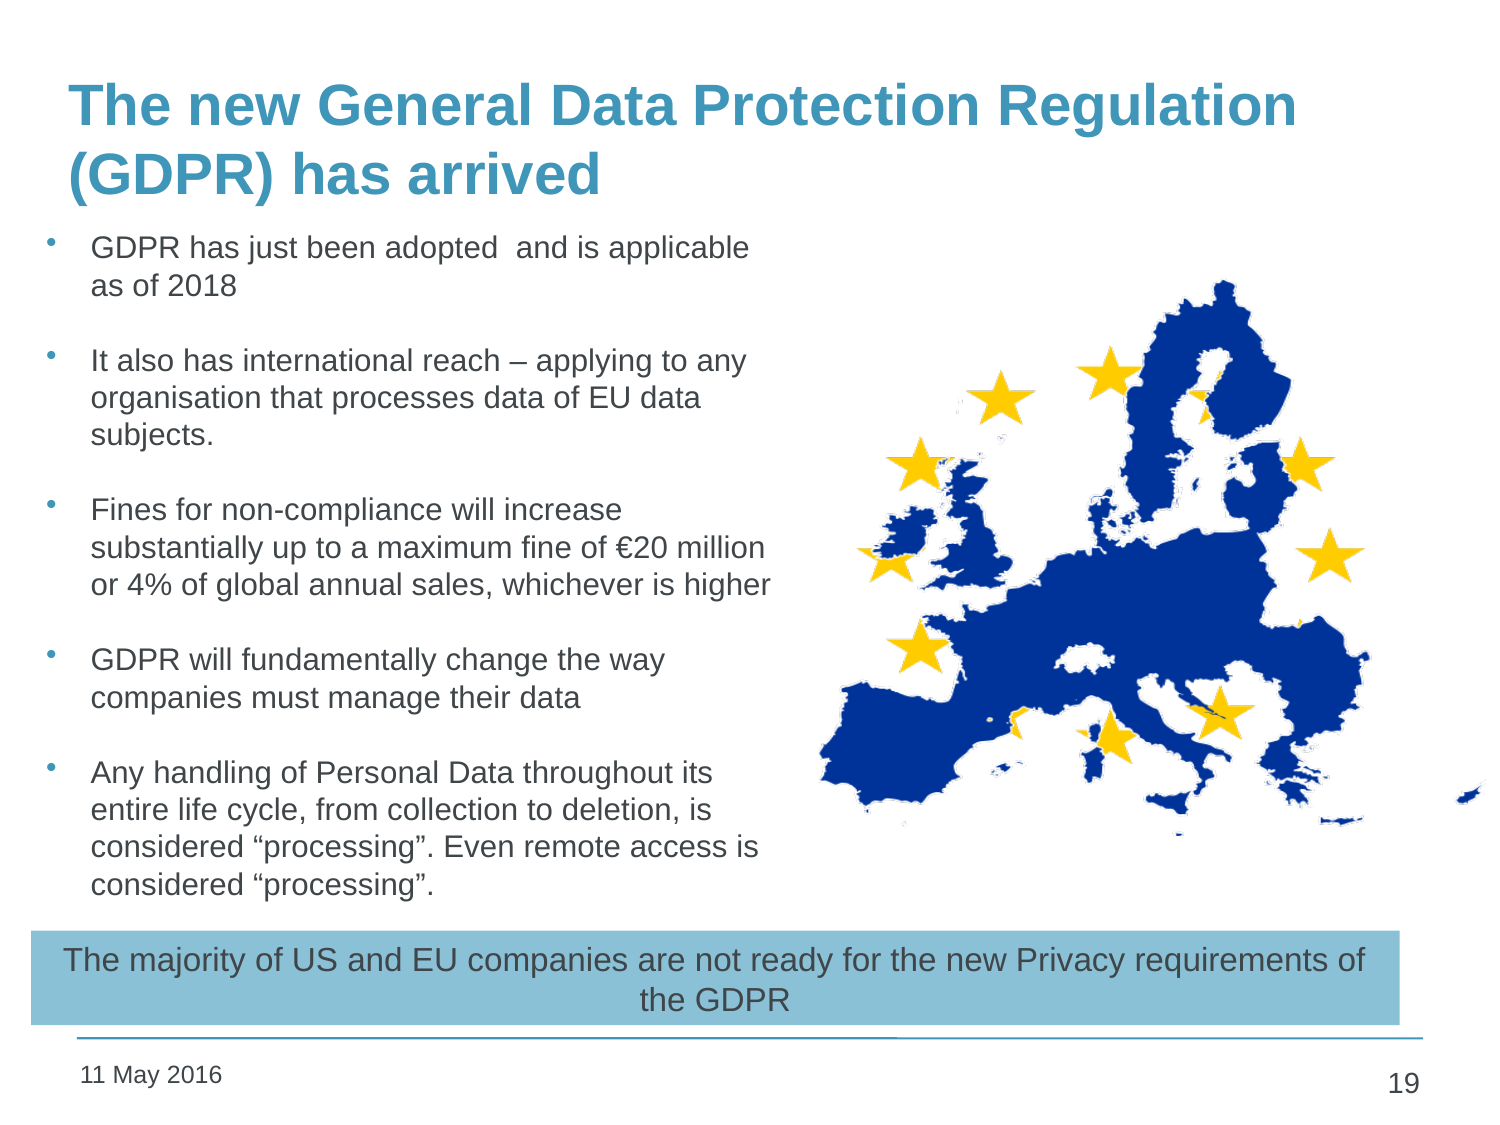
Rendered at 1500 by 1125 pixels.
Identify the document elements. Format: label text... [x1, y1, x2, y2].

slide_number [64, 1051, 396, 1106]
text_box The new General Data Protection Regulation (GDPR) has arrived [53, 42, 1414, 231]
picture [818, 278, 1488, 837]
text_box The majority of US and EU companies are not ready for the new Privacy requirements of the GDPR [31, 930, 1400, 1026]
list GDPR has just been adopted and is applicable as of 2018 It also has international reach – applying to any organisation that processes data of EU data subjects. Fines for non-compliance will increase substantially up to a maximum fine of €20 million or 4% of global annual sales, whichever is higher GDPR will fundamentally change the way companies must manage their data Any handling of Personal Data throughout its entire life cycle, from collection to deletion, is considered “processing”. Even remote access is considered “processing”. [31, 219, 798, 930]
slide_number 19 [1328, 1056, 1436, 1113]
